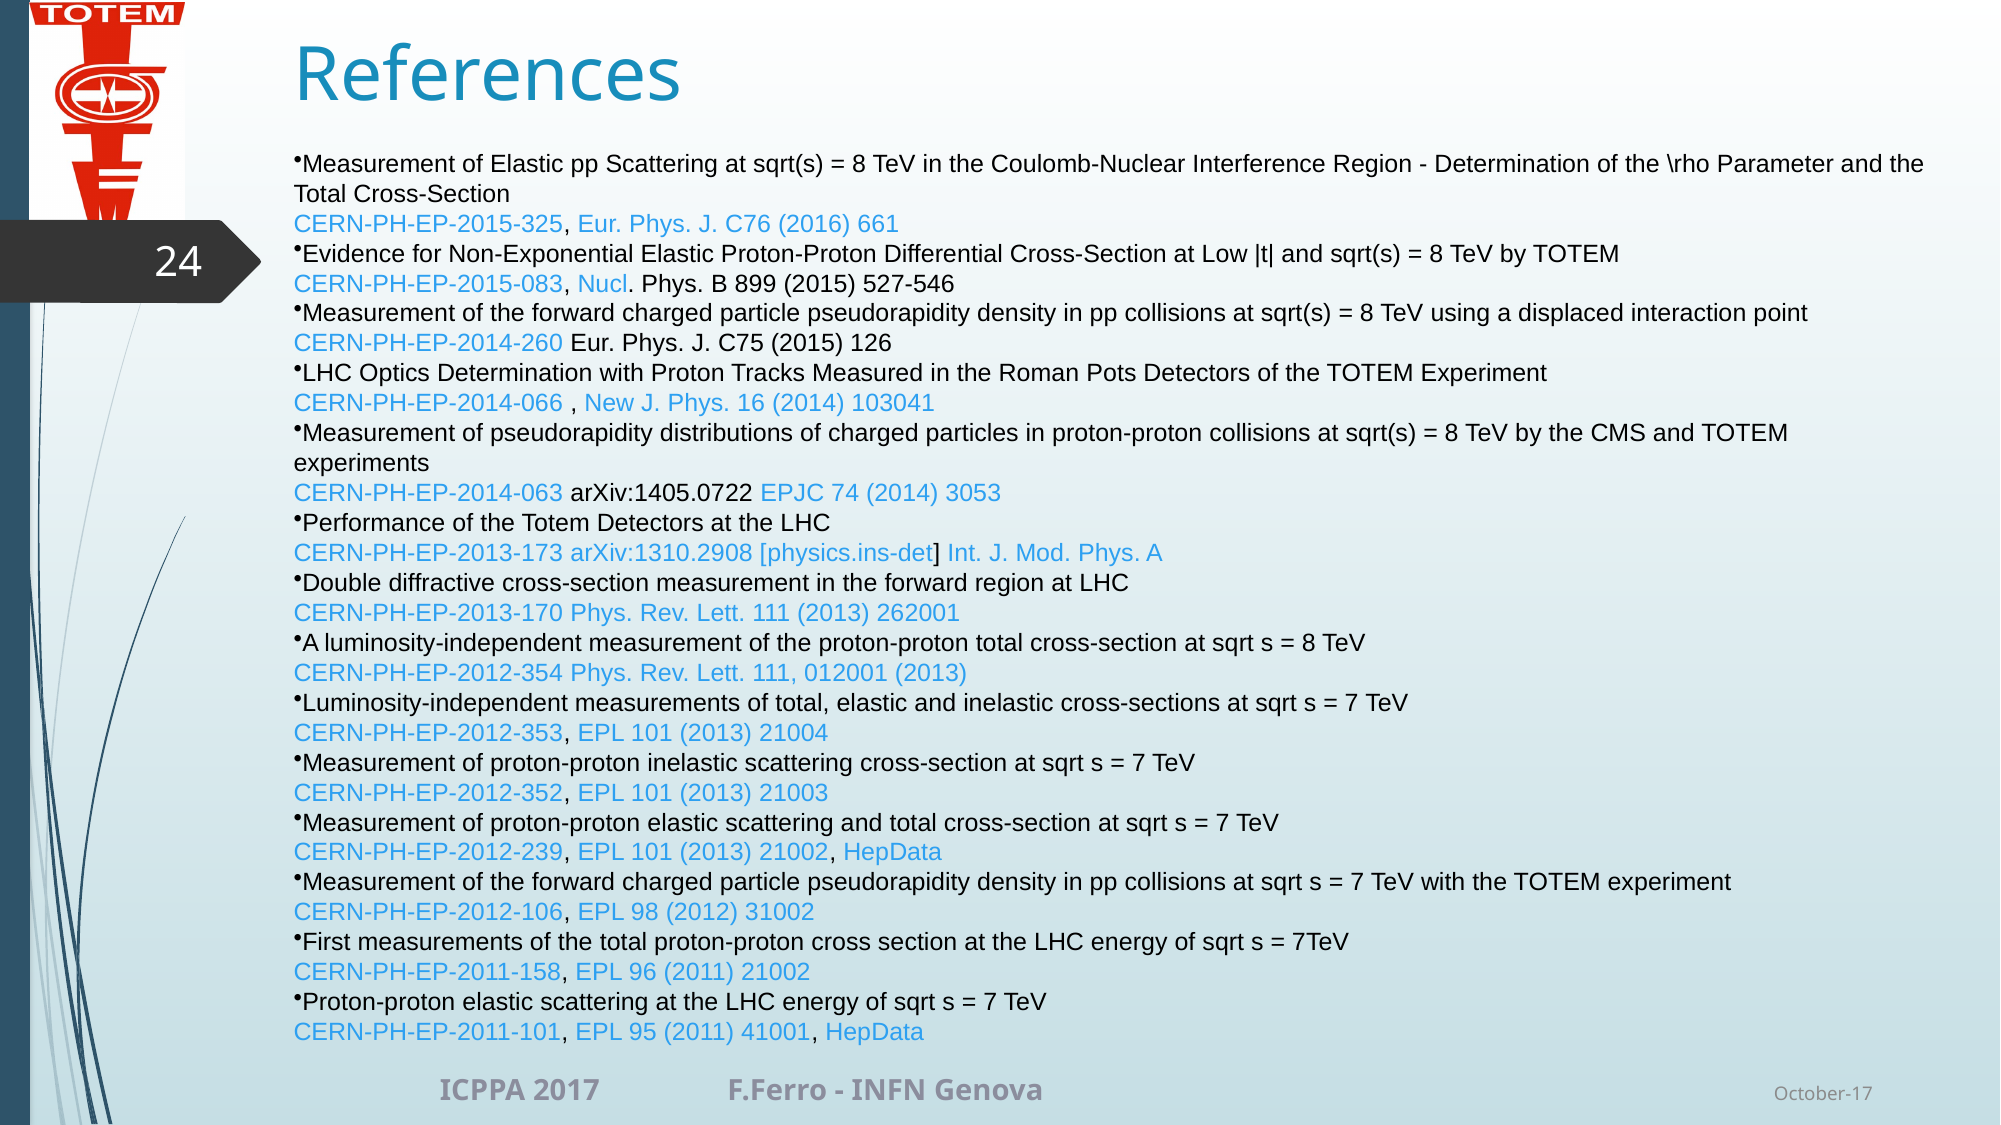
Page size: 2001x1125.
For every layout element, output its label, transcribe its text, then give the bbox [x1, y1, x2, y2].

picture [29, 2, 185, 220]
slide_number October-17 [1699, 1062, 1888, 1124]
footer ICPPA 2017 F.Ferro - INFN Genova [424, 1061, 1675, 1122]
title References [278, 17, 1741, 139]
list Measurement of Elastic pp Scattering at sqrt(s) = 8 TeV in the Coulomb-Nuclear Interference Region - Determination of the \rho Parameter and the Total Cross-Section CERN-PH-EP-2015-325, Eur. Phys. J. C76 (2016) 661 Evidence for Non-Exponential Elastic Proton-Proton Differential Cross-Section at Low |t| and sqrt(s) = 8 TeV by TOTEM CERN-PH-EP-2015-083, Nucl. Phys. B 899 (2015) 527-546 Measurement of the forward charged particle pseudorapidity density in pp collisions at sqrt(s) = 8 TeV using a displaced interaction point CERN-PH-EP-2014-260 Eur. Phys. J. C75 (2015) 126 LHC Optics Determination with Proton Tracks Measured in the Roman Pots Detectors of the TOTEM Experiment CERN-PH-EP-2014-066 , New J. Phys. 16 (2014) 103041 Measurement of pseudorapidity distributions of charged particles in proton-proton collisions at sqrt(s) = 8 TeV by the CMS and TOTEM experiments CERN-PH-EP-2014-063 arXiv:1405.0722 EPJC 74 (2014) 3053 Performance of the Totem Detectors at the LHC CERN-PH-EP-2013-173 arXiv:1310.2908 [physics.ins-det] Int. J. Mod. Phys. A Double diffractive cross-section measurement in the forward region at LHC CERN-PH-EP-2013-170 Phys. Rev. Lett. 111 (2013) 262001 A luminosity-independent measurement of the proton-proton total cross-section at sqrt s = 8 TeV CERN-PH-EP-2012-354 Phys. Rev. Lett. 111, 012001 (2013) Luminosity-independent measurements of total, elastic and inelastic cross-sections at sqrt s = 7 TeV CERN-PH-EP-2012-353, EPL 101 (2013) 21004 Measurement of proton-proton inelastic scattering cross-section at sqrt s = 7 TeV CERN-PH-EP-2012-352, EPL 101 (2013) 21003 Measurement of proton-proton elastic scattering and total cross-section at sqrt s = 7 TeV CERN-PH-EP-2012-239, EPL 101 (2013) 21002, HepData Measurement of the forward charged particle pseudorapidity density in pp collisions at sqrt s = 7 TeV with the TOTEM experiment CERN-PH-EP-2012-106, EPL 98 (2012) 31002 First measurements of the total proton-proton cross section at the LHC energy of sqrt s = 7TeV CERN-PH-EP-2011-158, EPL 96 (2011) 21002 Proton-proton elastic scattering at the LHC energy of sqrt s = 7 TeV CERN-PH-EP-2011-101, EPL 95 (2011) 41001, HepData [278, 139, 1949, 1054]
slide_number 24 [89, 233, 218, 294]
